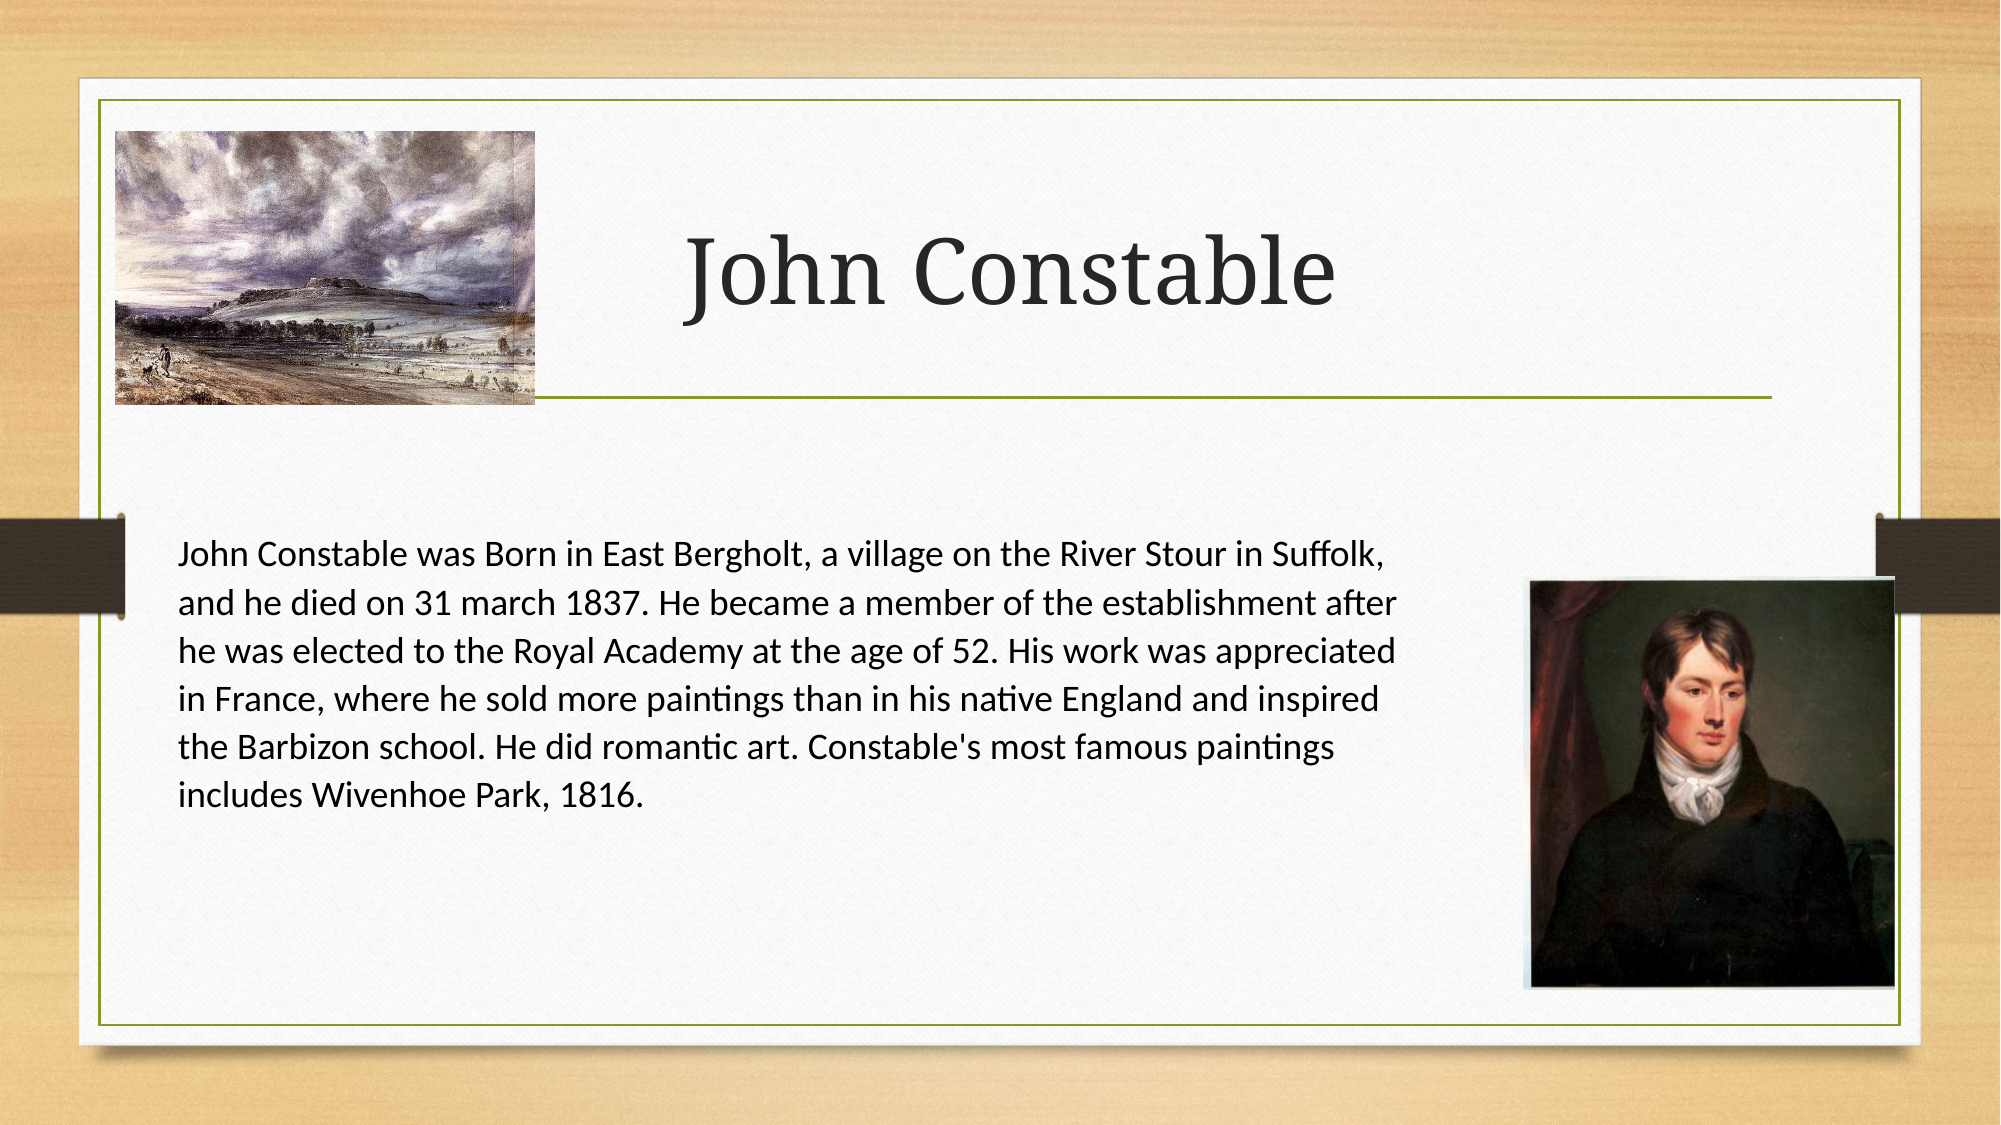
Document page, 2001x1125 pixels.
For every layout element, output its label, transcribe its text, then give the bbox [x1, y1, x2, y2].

title John Constable [535, 161, 1788, 375]
text_box John Constable was Born in East Bergholt, a village on the River Stour in Suffolk, and he died on 31 march 1837. He became a member of the establishment after he was elected to the Royal Academy at the age of 52. His work was appreciated in France, where he sold more paintings than in his native England and inspired the Barbizon school. He did romantic art. Constable's most famous paintings includes Wivenhoe Park, 1816. [163, 518, 1440, 823]
picture [0, 0, 2001, 1125]
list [115, 130, 535, 406]
